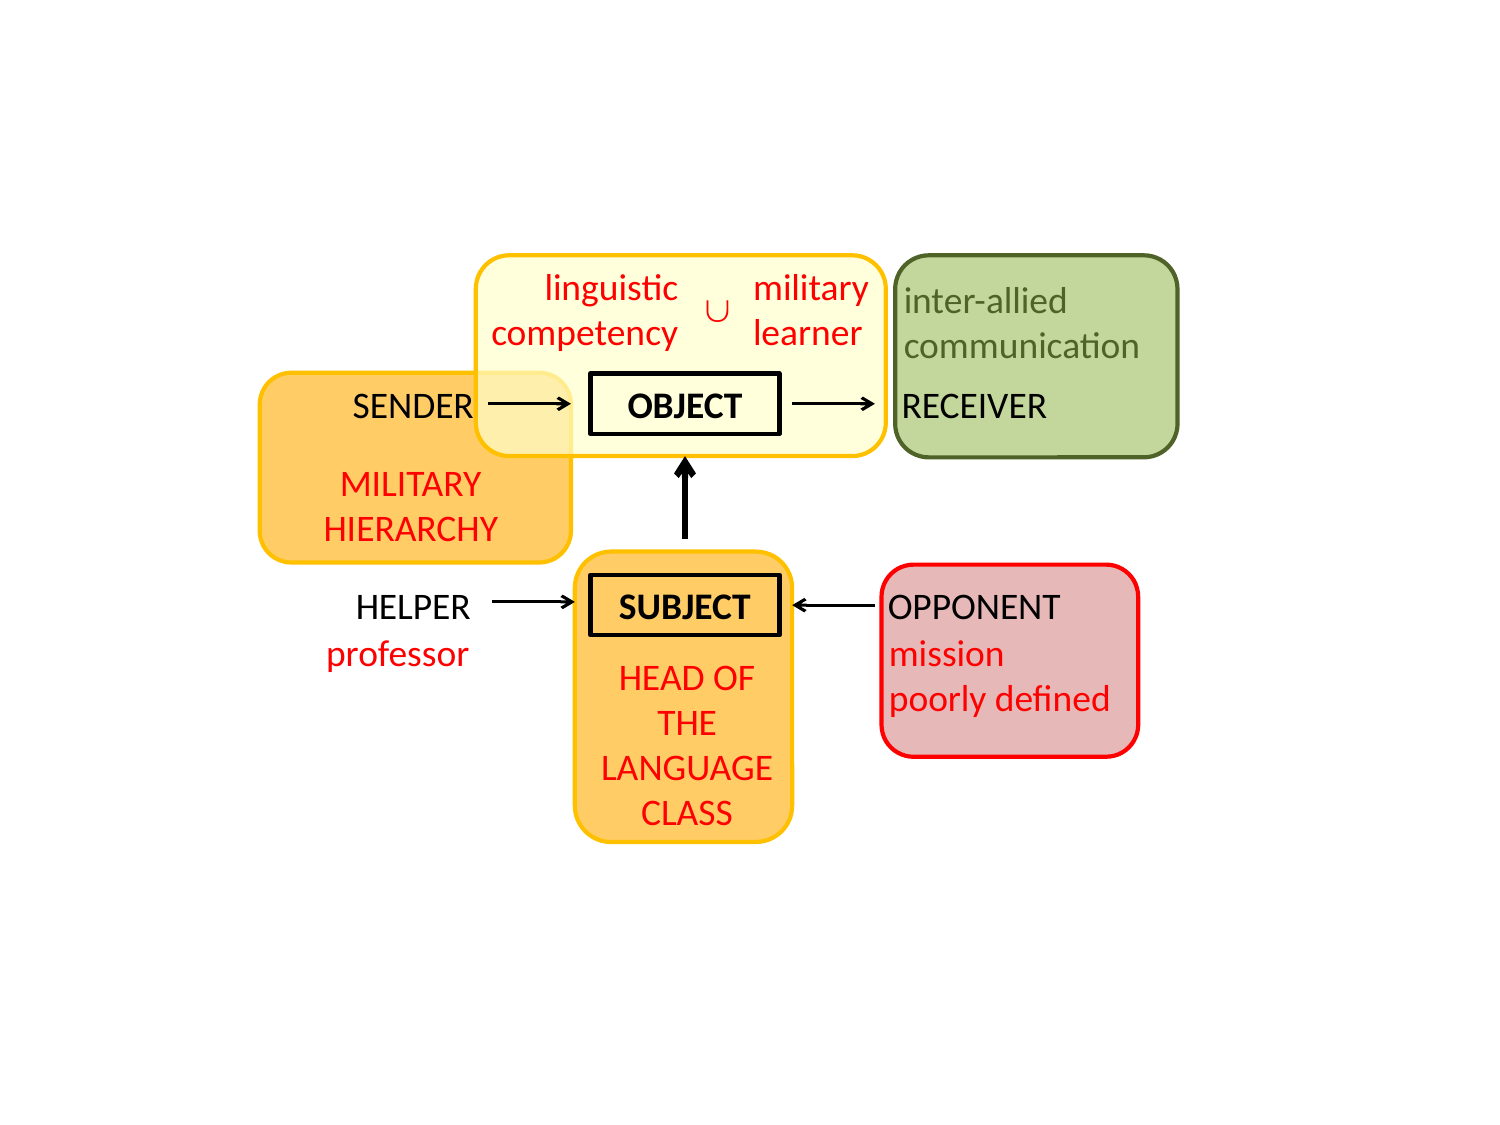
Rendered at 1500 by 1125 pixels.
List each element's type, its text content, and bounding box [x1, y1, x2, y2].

text_box mission poorly defined [874, 621, 1146, 727]
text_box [570, 551, 804, 843]
text_box RECEIVER [902, 374, 1087, 434]
text_box [902, 253, 1180, 460]
text_box [879, 727, 1141, 759]
text_box [888, 562, 1141, 621]
text_box professor [200, 621, 485, 682]
text_box HELPER [301, 574, 526, 634]
text_box inter-allied communication [902, 268, 1173, 374]
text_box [460, 255, 898, 457]
text_box OPPONENT [862, 574, 1087, 634]
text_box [242, 372, 580, 563]
